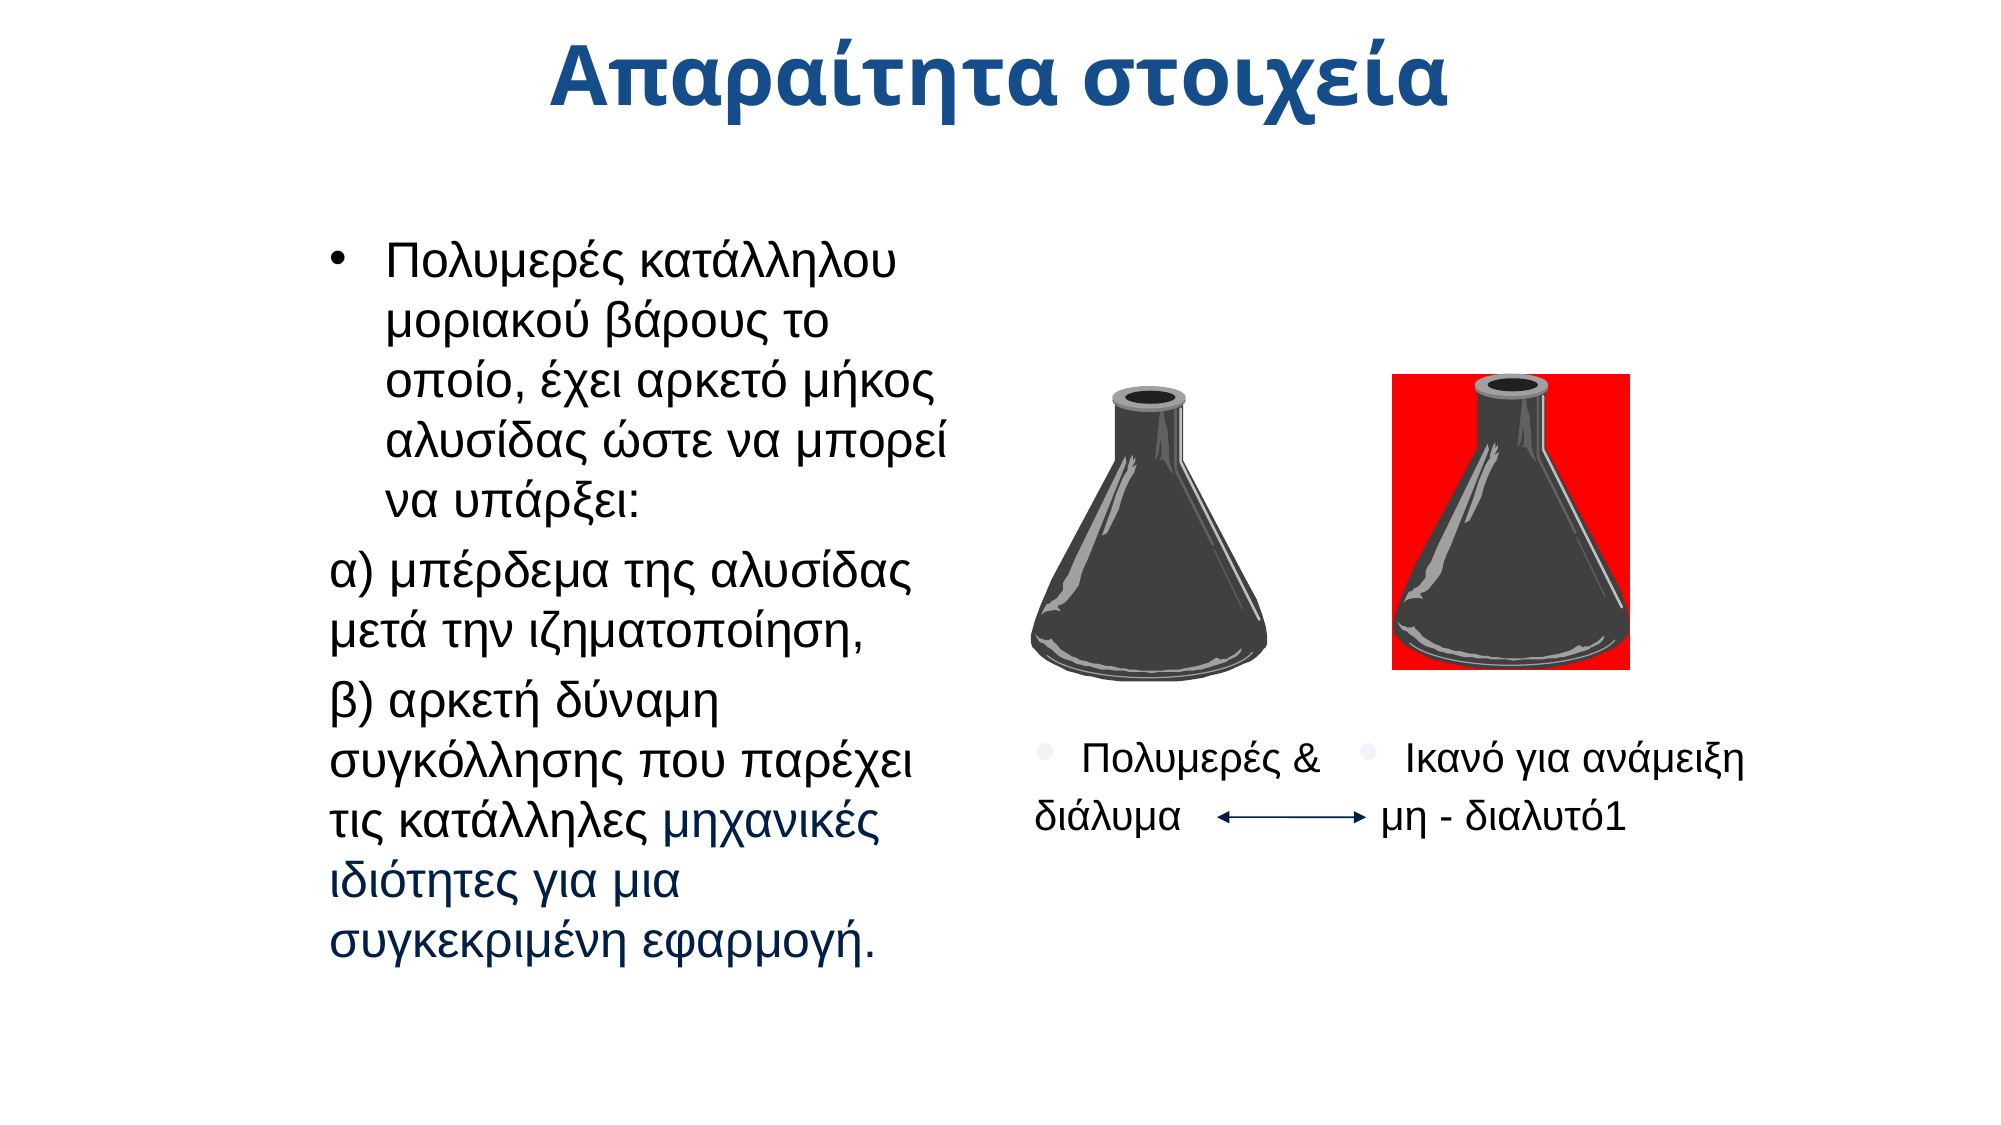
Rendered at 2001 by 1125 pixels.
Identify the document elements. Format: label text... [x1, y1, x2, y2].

text_box Πολυμερές κατάλληλου μοριακού βάρους το οποίο, έχει αρκετό μήκος αλυσίδας ώστε να μπορεί να υπάρξει: α) μπέρδεμα της αλυσίδας μετά την ιζηματοποίηση, β) αρκετή δύναμη συγκόλλησης που παρέχει τις κατάλληλες μηχανικές ιδιότητες για μια συγκεκριμένη εφαρμογή. [314, 219, 978, 944]
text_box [1029, 385, 1268, 683]
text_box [1391, 373, 1630, 671]
text_box Ικανό για ανάμειξη μη - διαλυτό1 [1342, 723, 1772, 847]
text_box [1217, 811, 1367, 824]
text_box Πολυμερές & διάλυμα [1019, 723, 1342, 847]
title Απαραίτητα στοιχεία [381, 0, 1619, 185]
